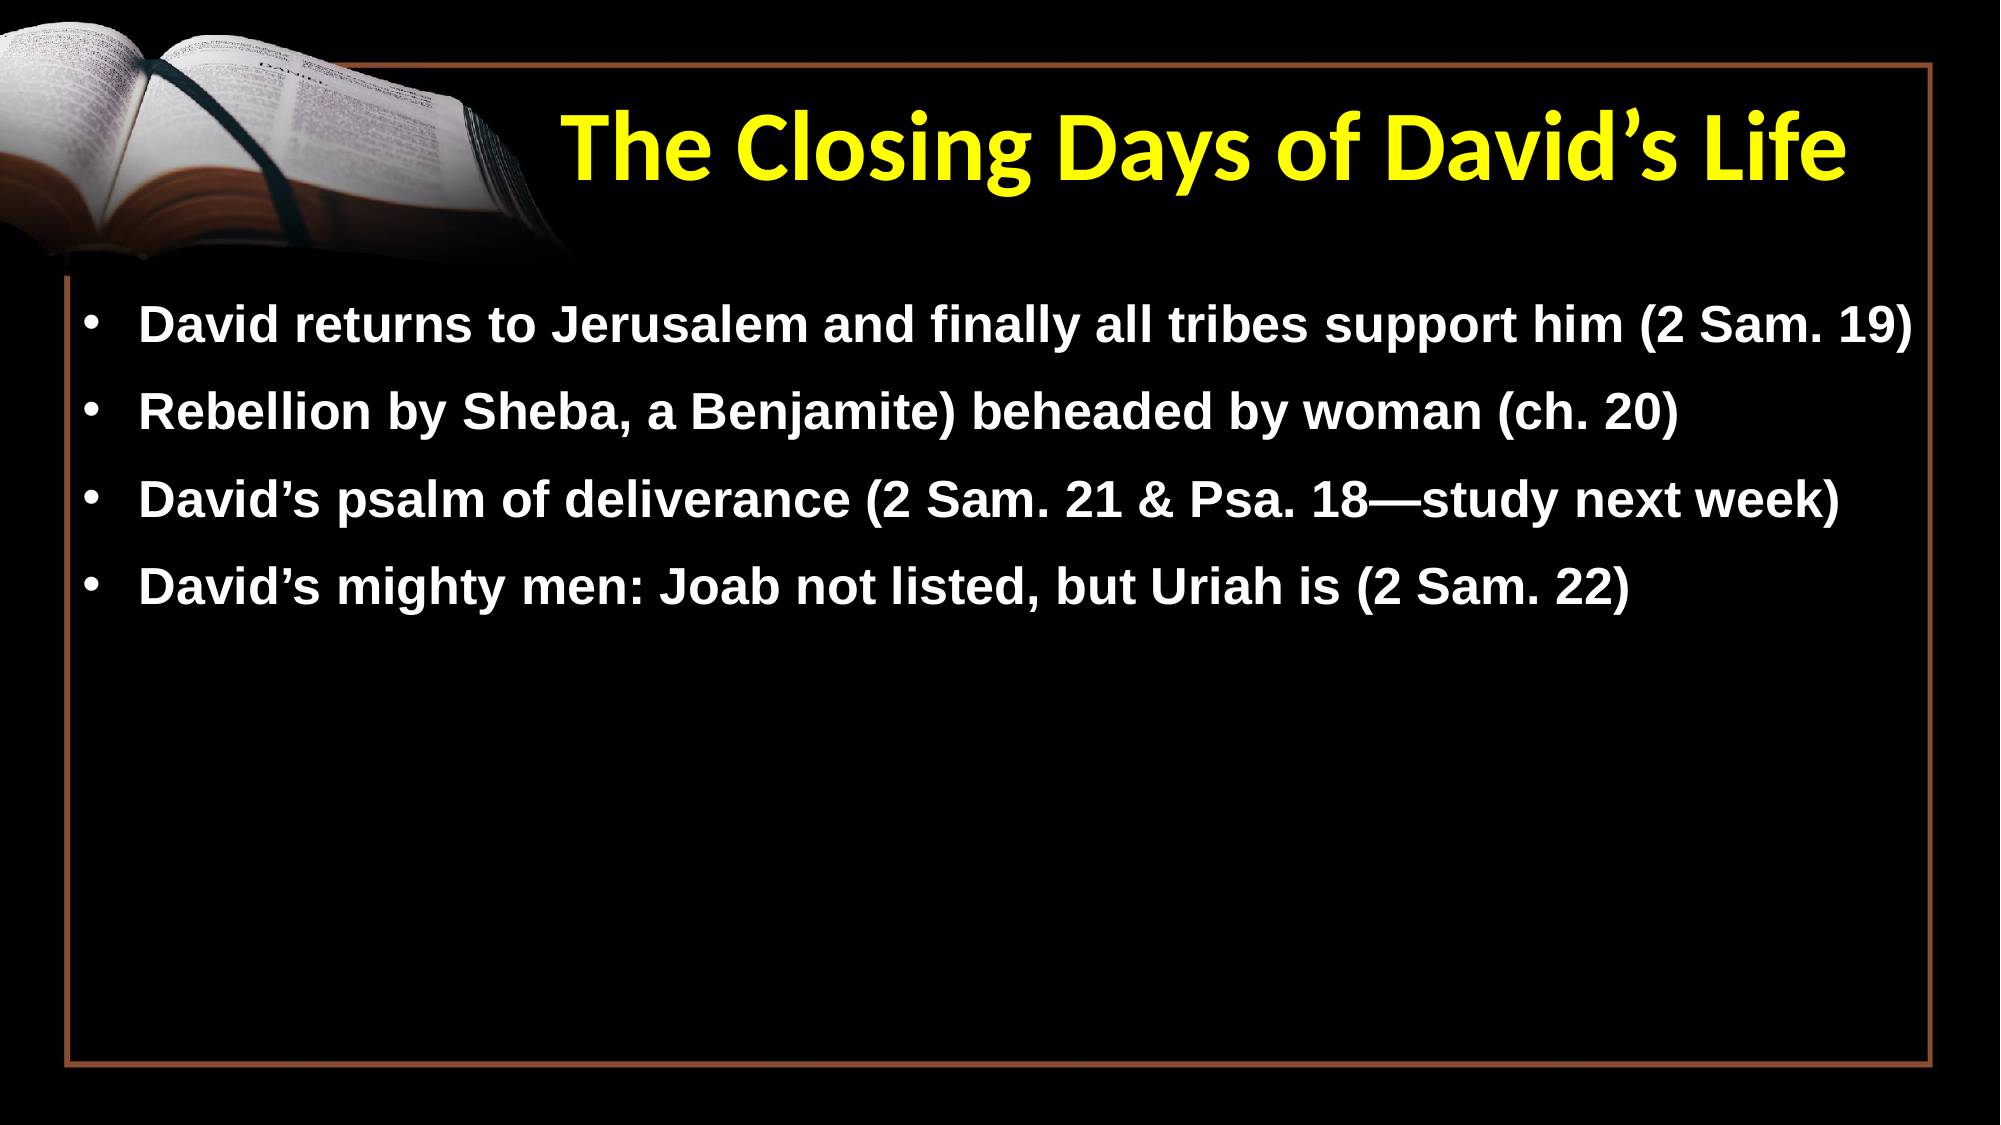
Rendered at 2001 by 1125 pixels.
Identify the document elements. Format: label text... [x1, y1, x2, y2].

picture [0, 0, 2000, 1125]
text_box David returns to Jerusalem and finally all tribes support him (2 Sam. 19) Rebellion by Sheba, a Benjamite) beheaded by woman (ch. 20) David’s psalm of deliverance (2 Sam. 21 & Psa. 18—study next week) David’s mighty men: Joab not listed, but Uriah is (2 Sam. 22) [67, 282, 1950, 623]
text_box The Closing Days of David’s Life [489, 73, 1922, 208]
